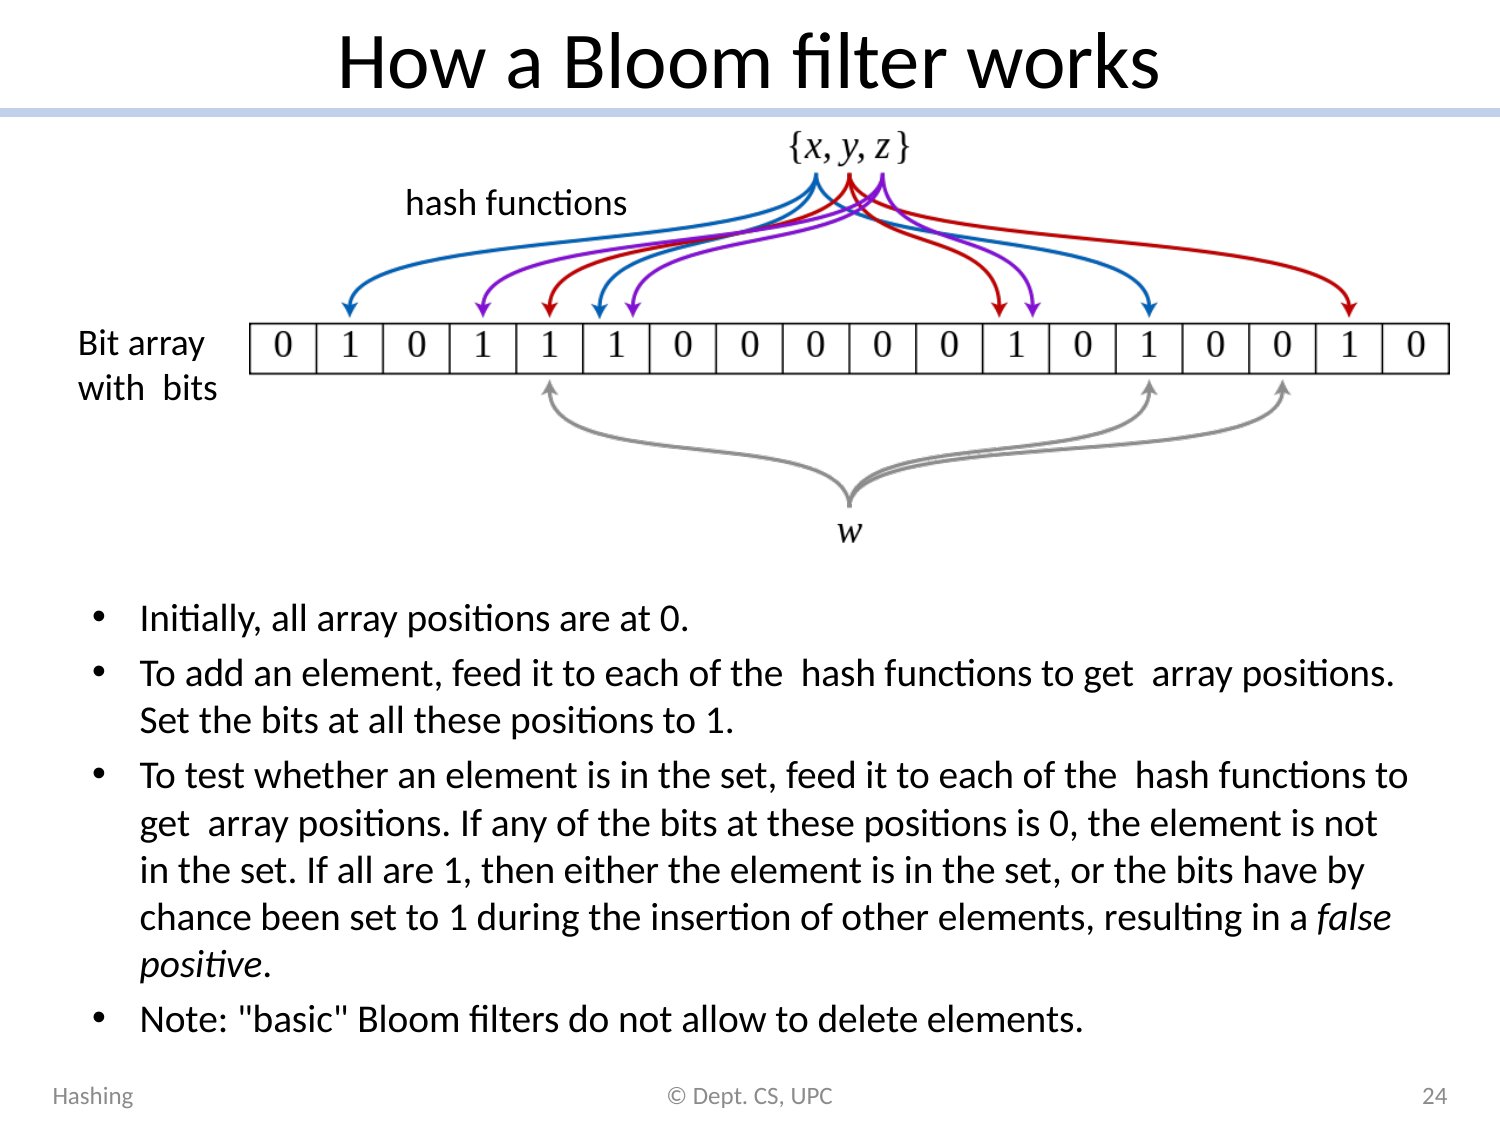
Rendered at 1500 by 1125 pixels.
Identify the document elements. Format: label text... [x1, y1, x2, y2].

slide_number 24 [1112, 1065, 1463, 1125]
picture [249, 124, 1451, 557]
footer © Dept. CS, UPC [512, 1065, 988, 1125]
title How a Bloom filter works [75, 0, 1425, 113]
slide_number Hashing [37, 1065, 388, 1125]
text_box [287, 737, 318, 798]
